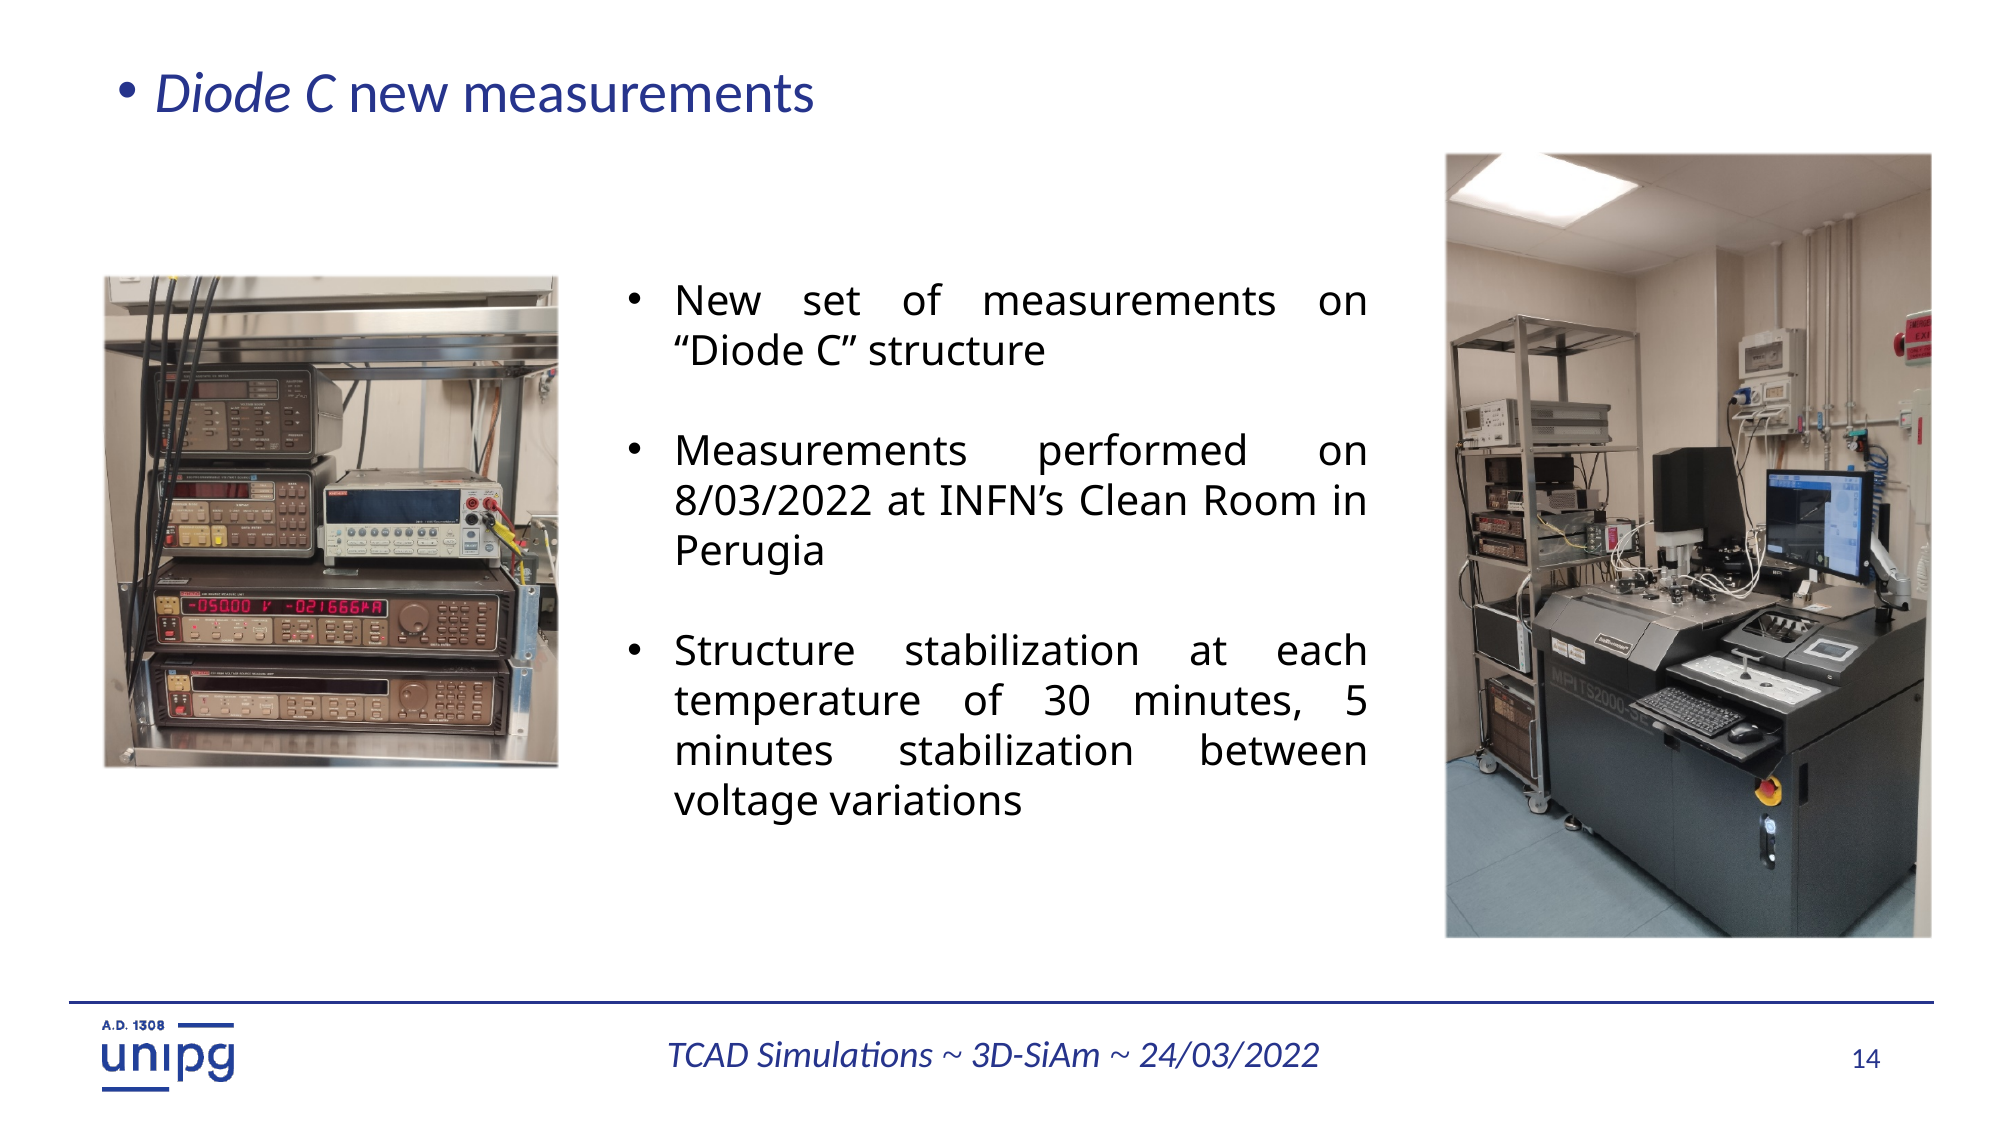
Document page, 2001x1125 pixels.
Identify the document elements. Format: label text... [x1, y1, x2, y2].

picture [102, 274, 559, 769]
text_box New set of measurements on “Diode C” structure Measurements performed on 8/03/2022 at INFN’s Clean Room in Perugia Structure stabilization at each temperature of 30 minutes, 5 minutes stabilization between voltage variations [612, 266, 1384, 832]
picture [1295, 156, 2000, 936]
text_box 14 [1769, 1026, 1896, 1087]
text_box TCAD Simulations ~ 3D-SiAm ~ 24/03/2022 [652, 1028, 1344, 1086]
picture [100, 1018, 273, 1095]
text_box Diode C new measurements [102, 54, 1863, 153]
